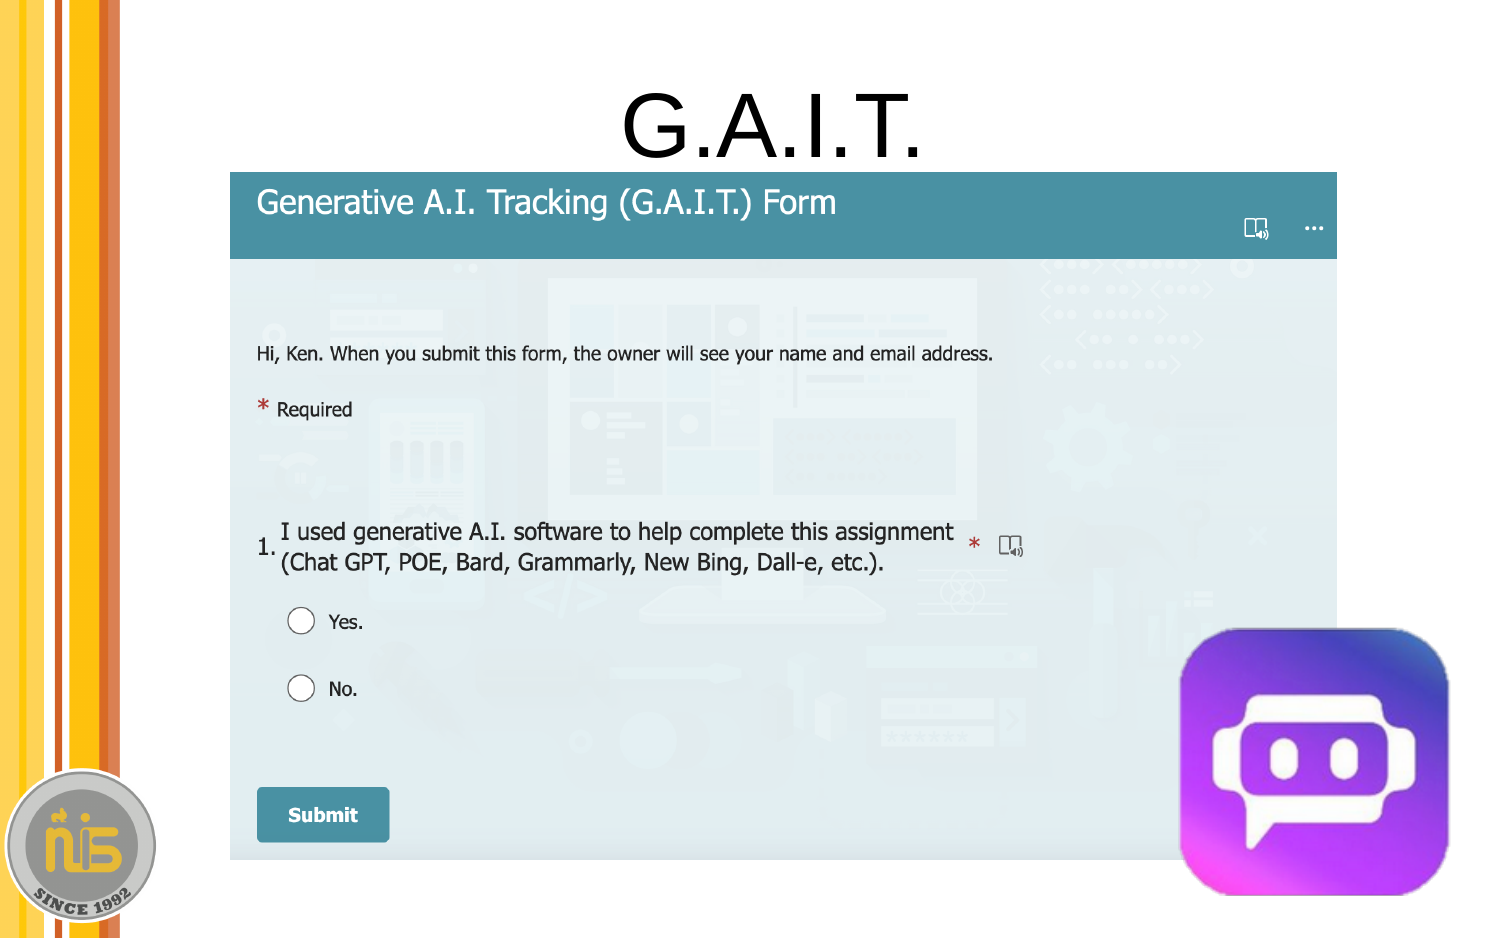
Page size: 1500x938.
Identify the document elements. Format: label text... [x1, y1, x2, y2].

picture [1153, 609, 1486, 920]
title G.A.I.T. [189, 43, 1357, 200]
picture [0, 0, 168, 938]
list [230, 172, 1337, 860]
